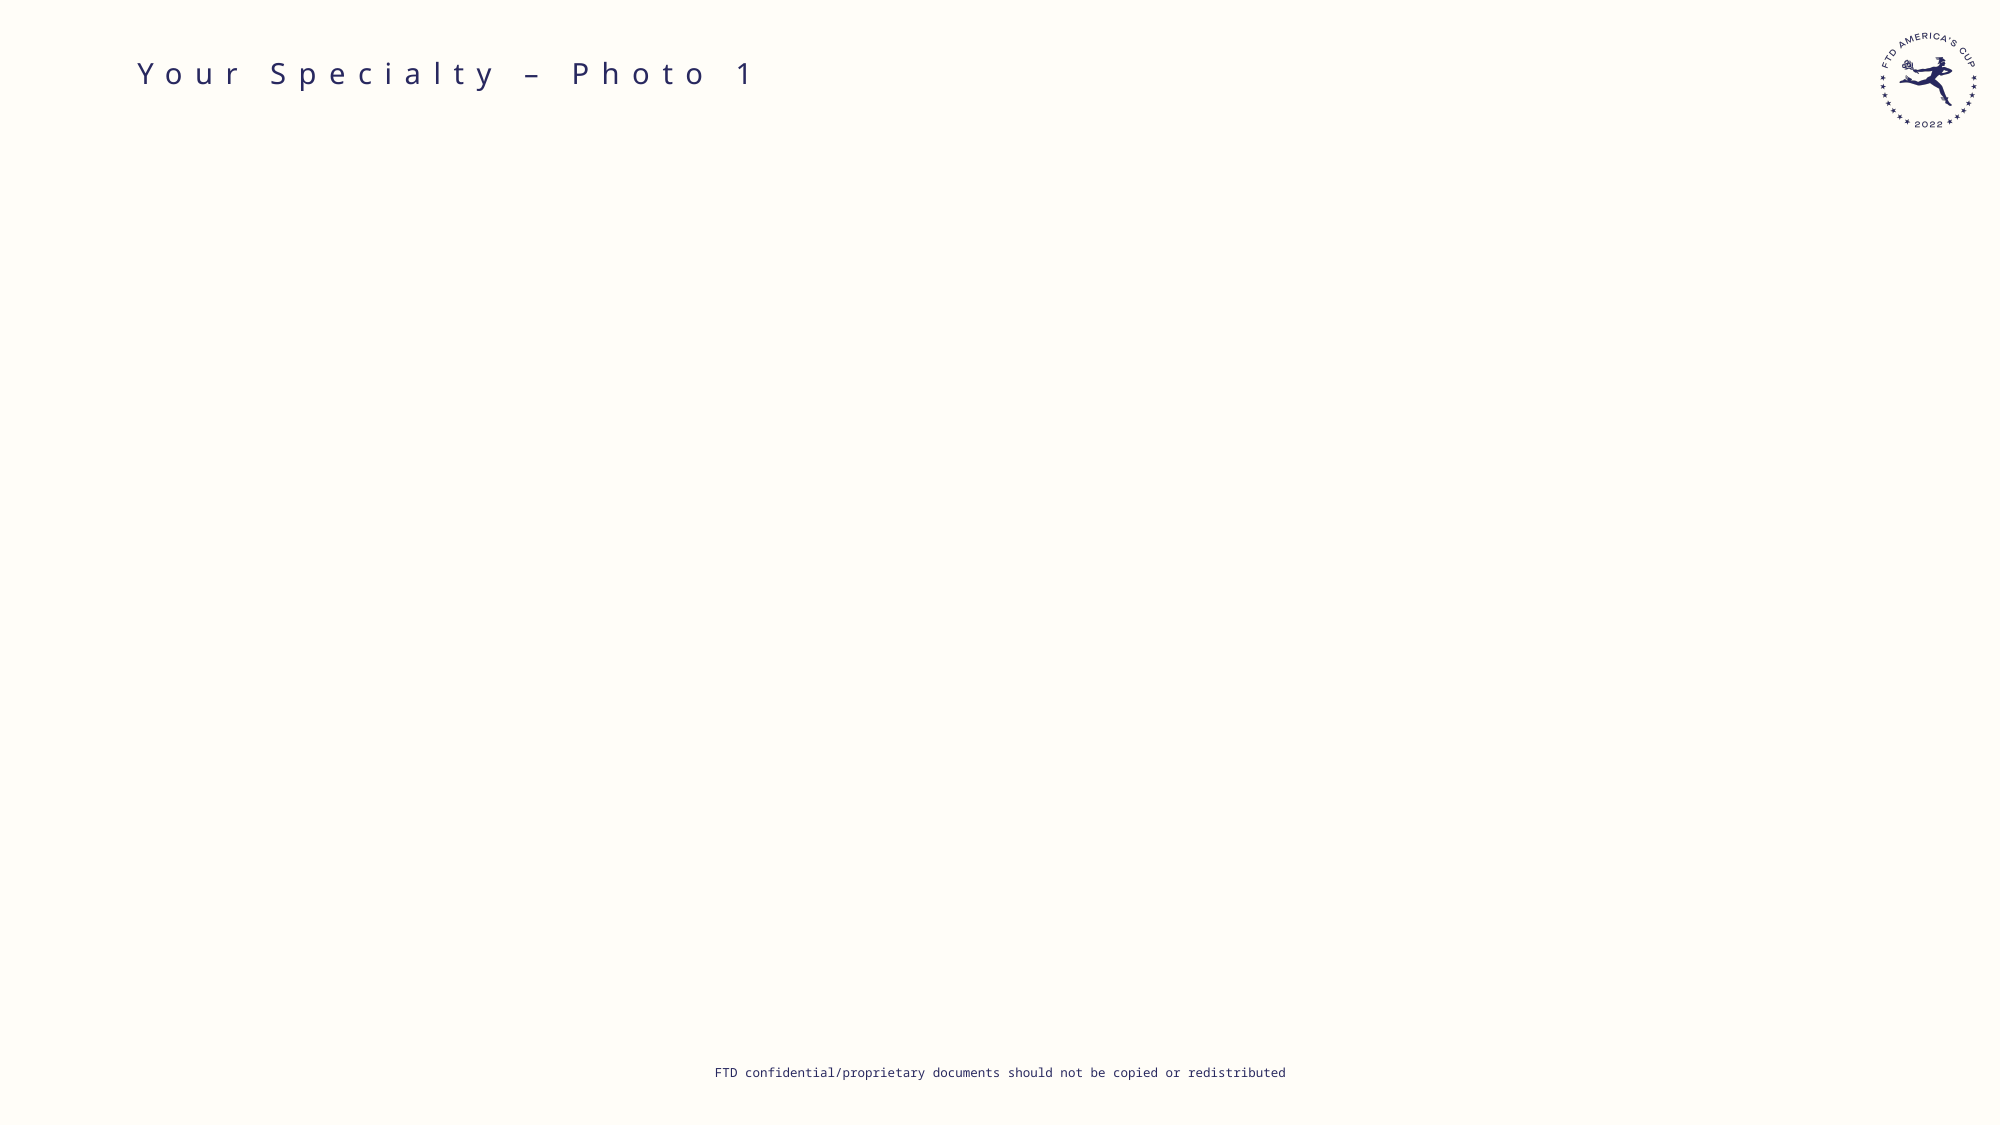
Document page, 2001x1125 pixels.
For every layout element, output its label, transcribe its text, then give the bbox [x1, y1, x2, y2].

picture [1862, 14, 1995, 146]
footer FTD confidential/proprietary documents should not be copied or redistributed [565, 1042, 1435, 1103]
title Your Specialty – Photo 1 [137, 59, 1863, 147]
